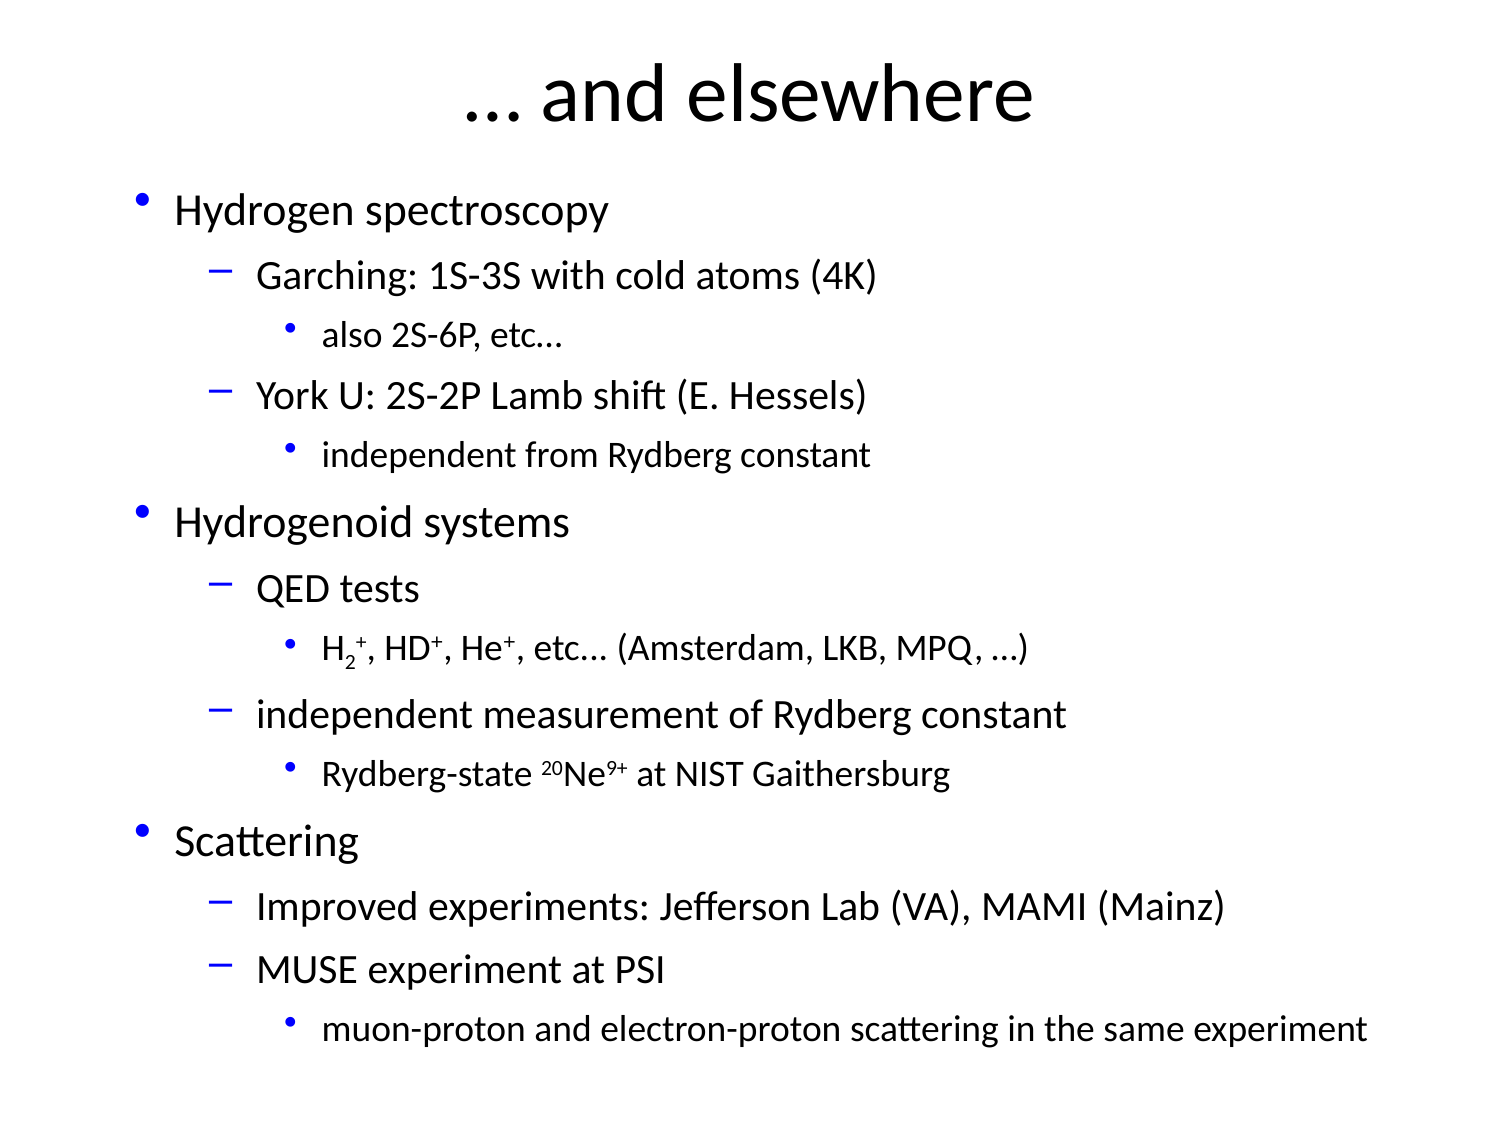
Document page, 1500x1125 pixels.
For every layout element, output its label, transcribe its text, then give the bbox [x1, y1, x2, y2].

text_box … and elsewhere [449, 31, 1051, 146]
text_box Hydrogen spectroscopy Garching: 1S-3S with cold atoms (4K) also 2S-6P, etc… York U: 2S-2P Lamb shift (E. Hessels) independent from Rydberg constant Hydrogenoid systems QED tests H2+, HD+, He+, etc... (Amsterdam, LKB, MPQ, …) independent measurement of Rydberg constant Rydberg-state 20Ne9+ at NIST Gaithersburg Scattering Improved experiments: Jefferson Lab (VA), MAMI (Mainz) MUSE experiment at PSI muon-proton and electron-proton scattering in the same experiment [119, 167, 1385, 1057]
